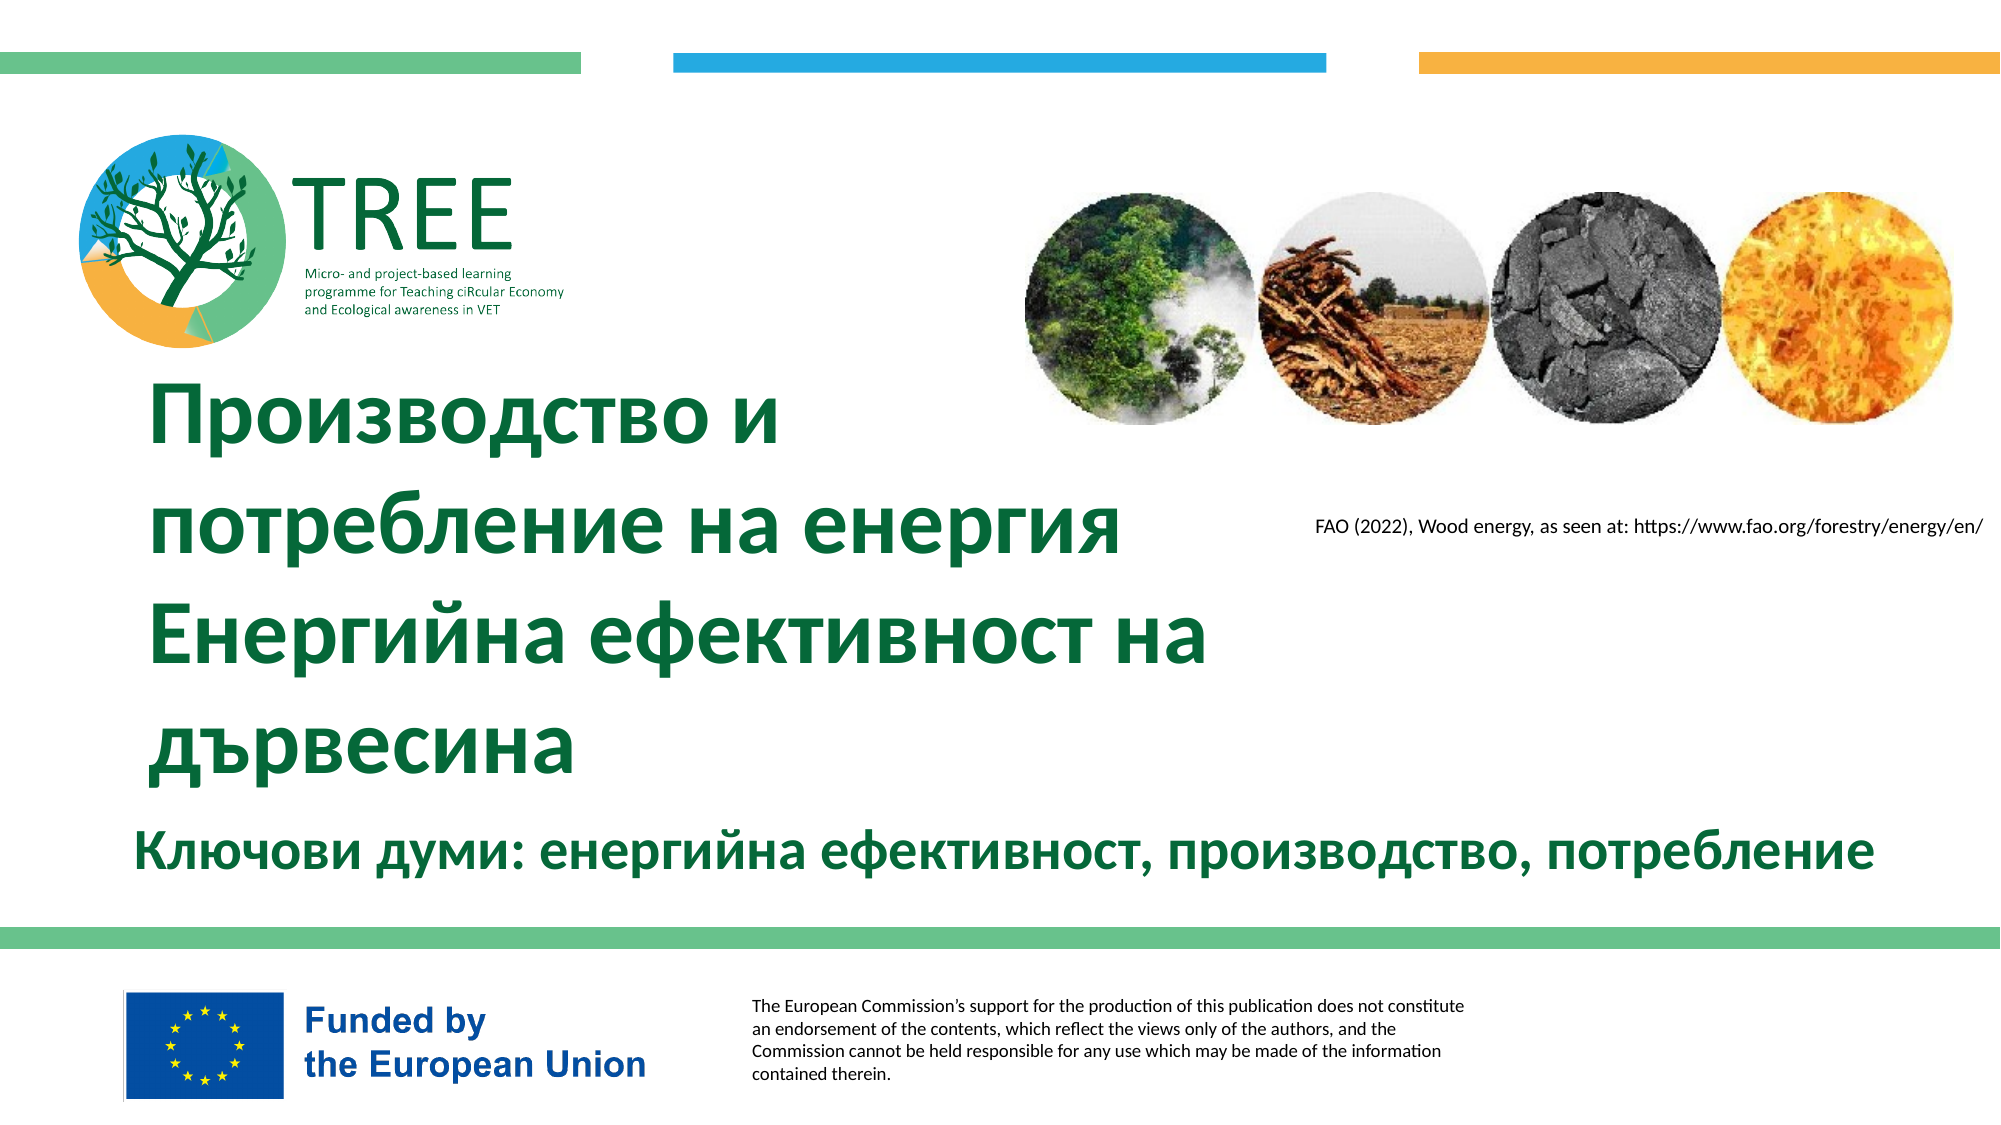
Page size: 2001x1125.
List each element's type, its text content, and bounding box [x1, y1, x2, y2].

text_box Ключови думи: енергийна ефективност, производство, потребление [119, 803, 1984, 889]
text_box [0, 928, 2000, 948]
picture [119, 986, 686, 1106]
text_box [1419, 53, 2000, 73]
text_box FAO (2022), Wood energy, as seen at: https://www.fao.org/forestry/energy/en/ [1300, 499, 2000, 550]
picture [45, 111, 598, 377]
text_box [0, 53, 581, 73]
text_box The European Commission’s support for the production of this publication does not constitute an endorsement of the contents, which reflect the views only of the authors, and the Commission cannot be held responsible for any use which may be made of the information contained therein. [737, 986, 1498, 1092]
text_box Производство и потребление на енергия Енергийна ефективност на дървесина [133, 344, 1301, 799]
picture [1025, 192, 1955, 426]
text_box [673, 53, 1327, 73]
